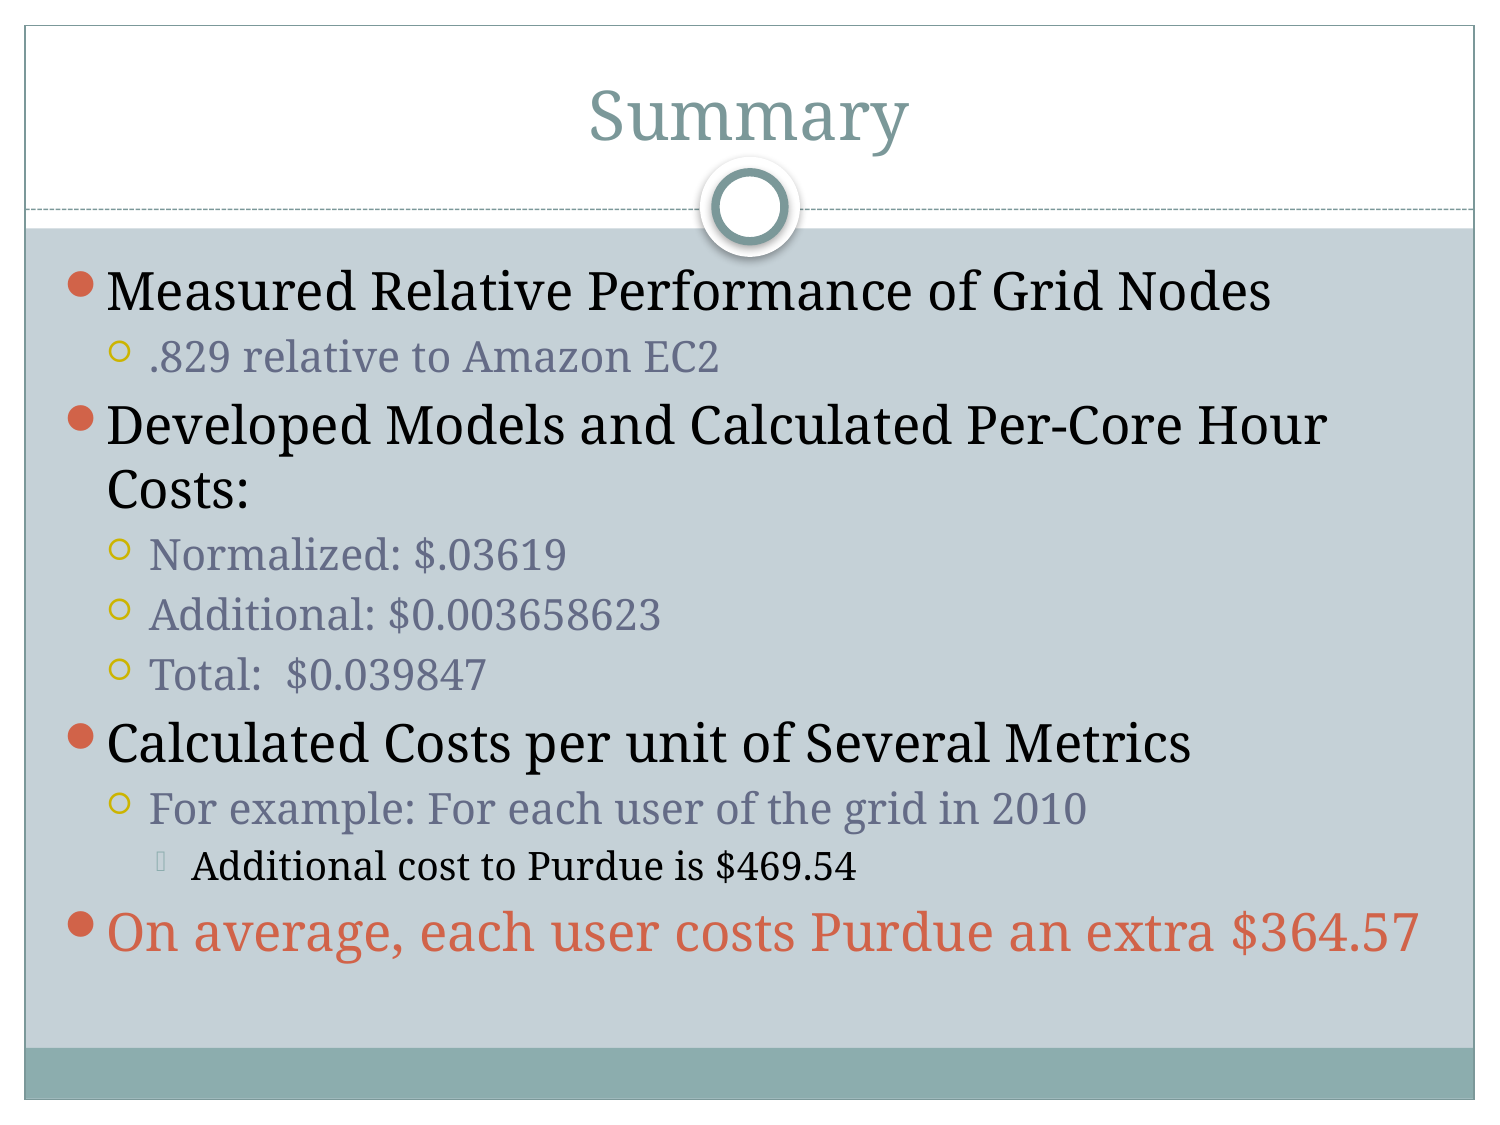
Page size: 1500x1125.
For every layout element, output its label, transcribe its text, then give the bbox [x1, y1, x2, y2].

title Summary [49, 37, 1450, 162]
list Measured Relative Performance of Grid Nodes .829 relative to Amazon EC2 Developed Models and Calculated Per-Core Hour Costs: Normalized: $.03619 Additional: $0.003658623 Total: $0.039847 Calculated Costs per unit of Several Metrics For example: For each user of the grid in 2010 Additional cost to Purdue is $469.54 On average, each user costs Purdue an extra $364.57 [49, 250, 1445, 1001]
